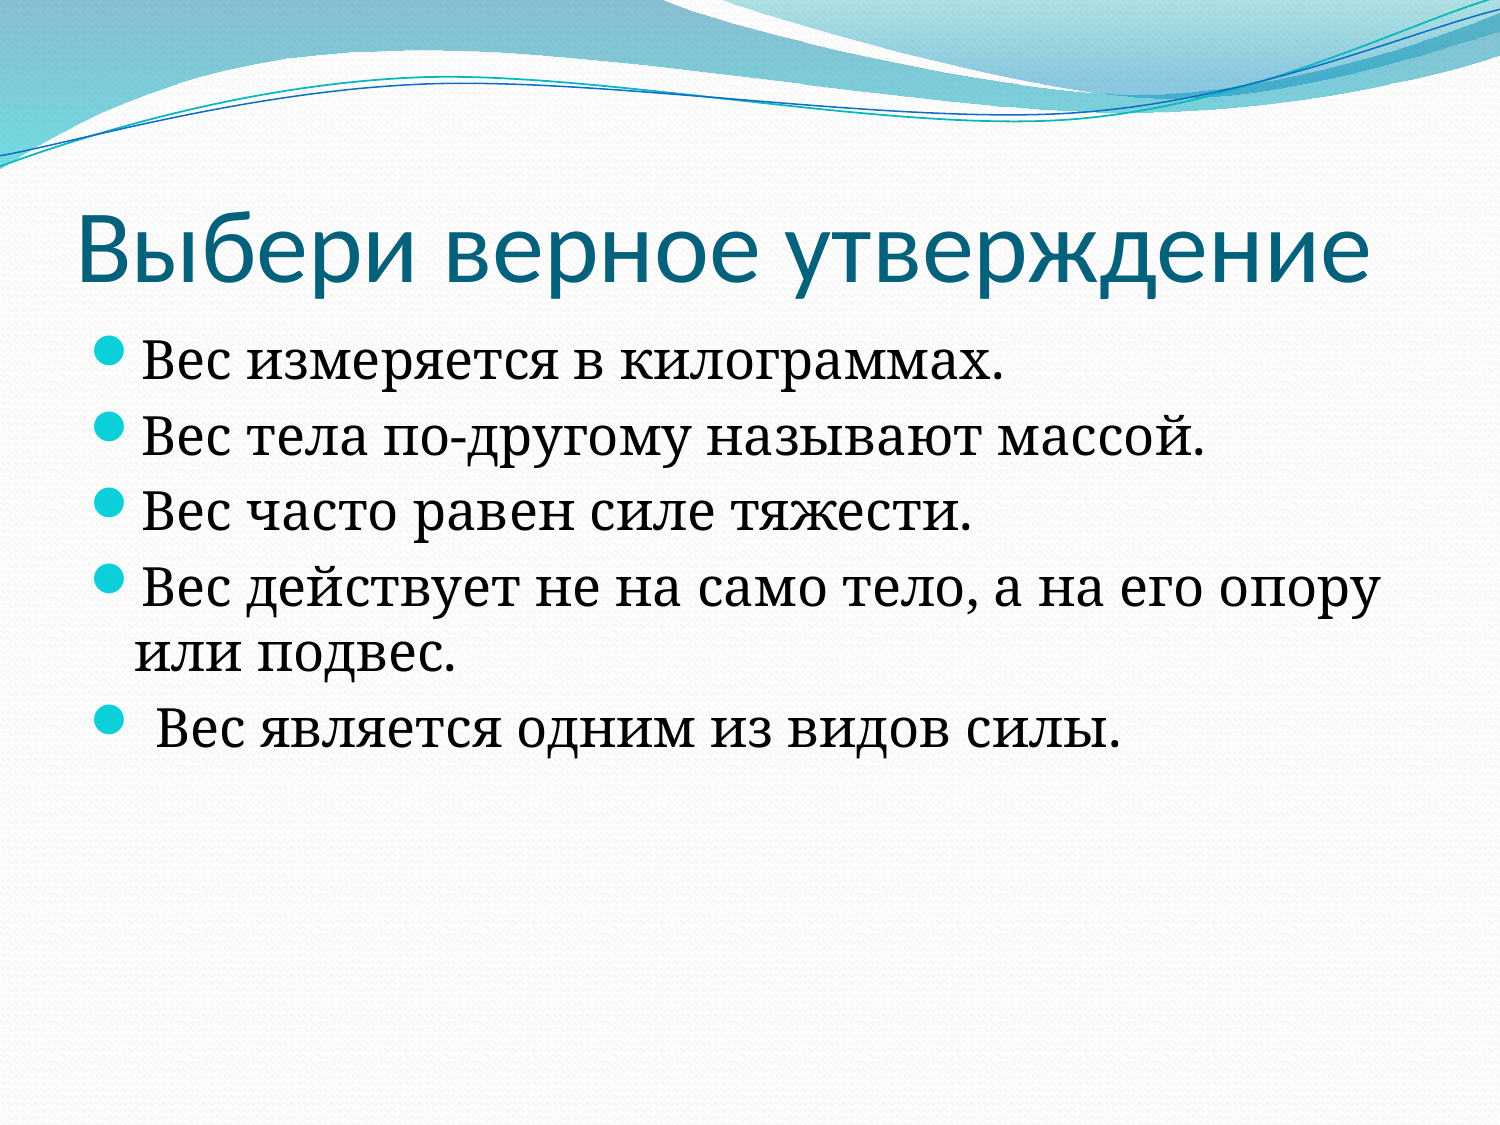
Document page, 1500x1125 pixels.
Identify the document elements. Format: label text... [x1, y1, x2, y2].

title Выбери верное утверждение [75, 115, 1425, 303]
list Вес измеряется в килограммах. Вес тела по-другому называют массой. Вес часто равен силе тяжести. Вес действует не на само тело, а на его опору или подвес. Вес является одним из видов силы. [75, 317, 1425, 1038]
